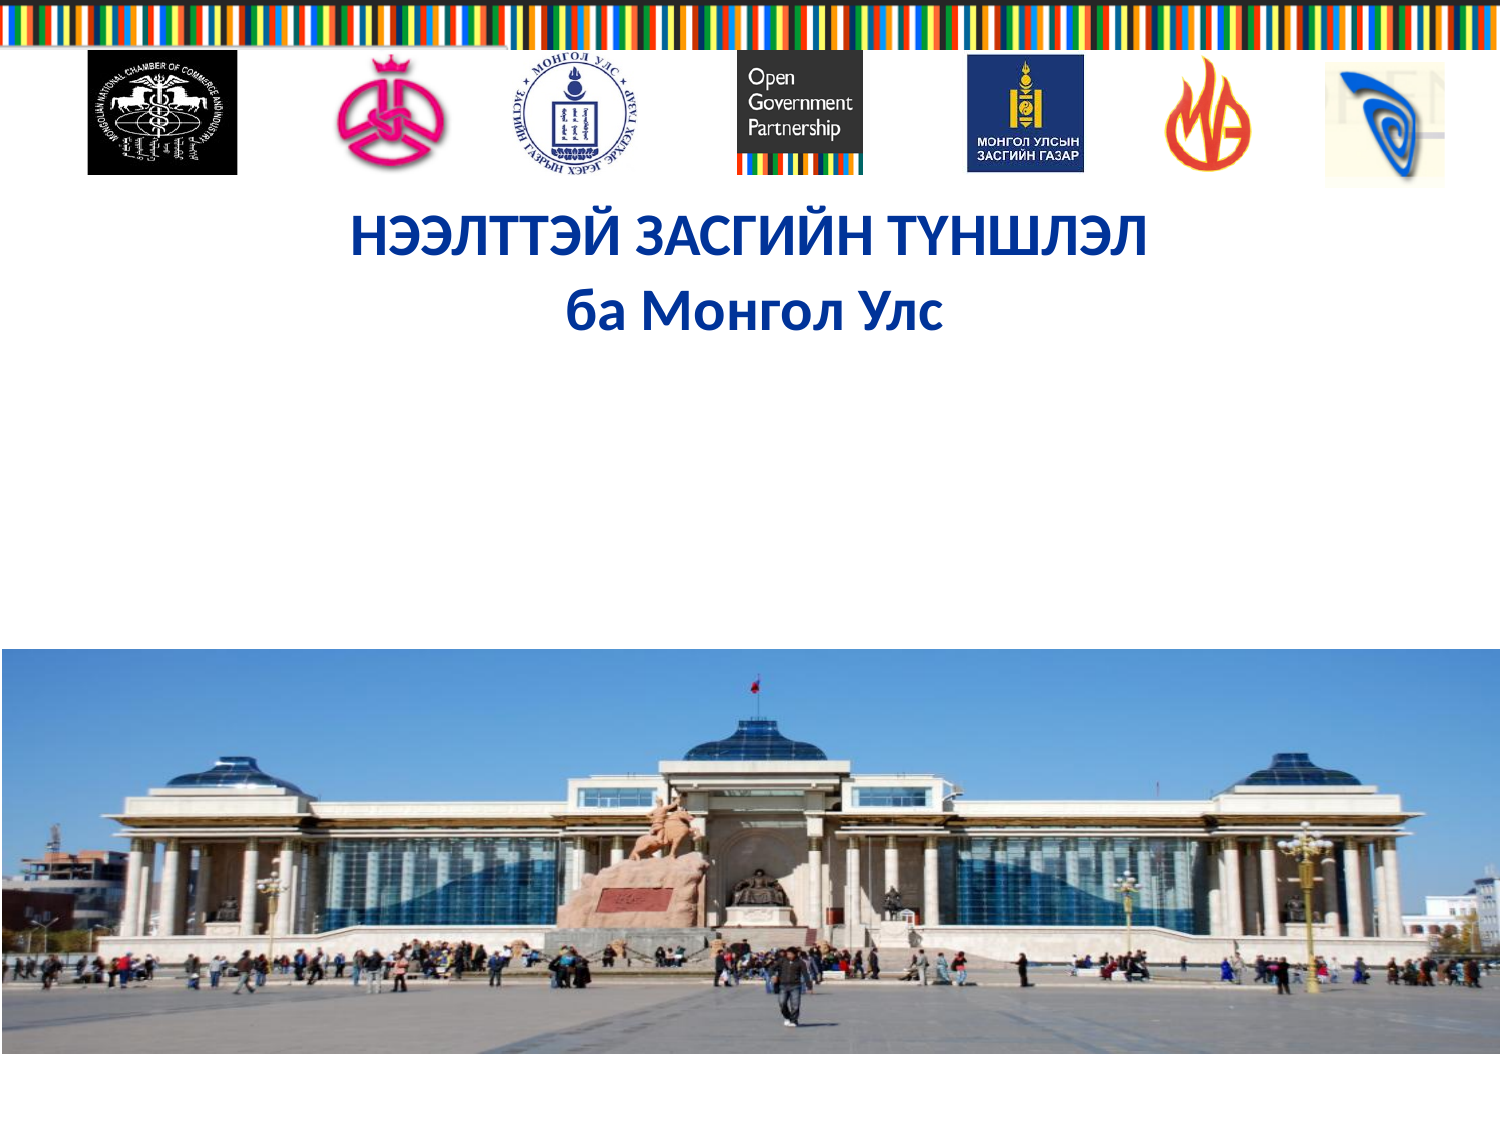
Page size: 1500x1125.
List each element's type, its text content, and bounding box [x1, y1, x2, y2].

picture [1325, 62, 1445, 188]
text_box ба Монгол Улс [210, 262, 1299, 388]
picture [0, 0, 1500, 176]
picture [2, 649, 1500, 1054]
